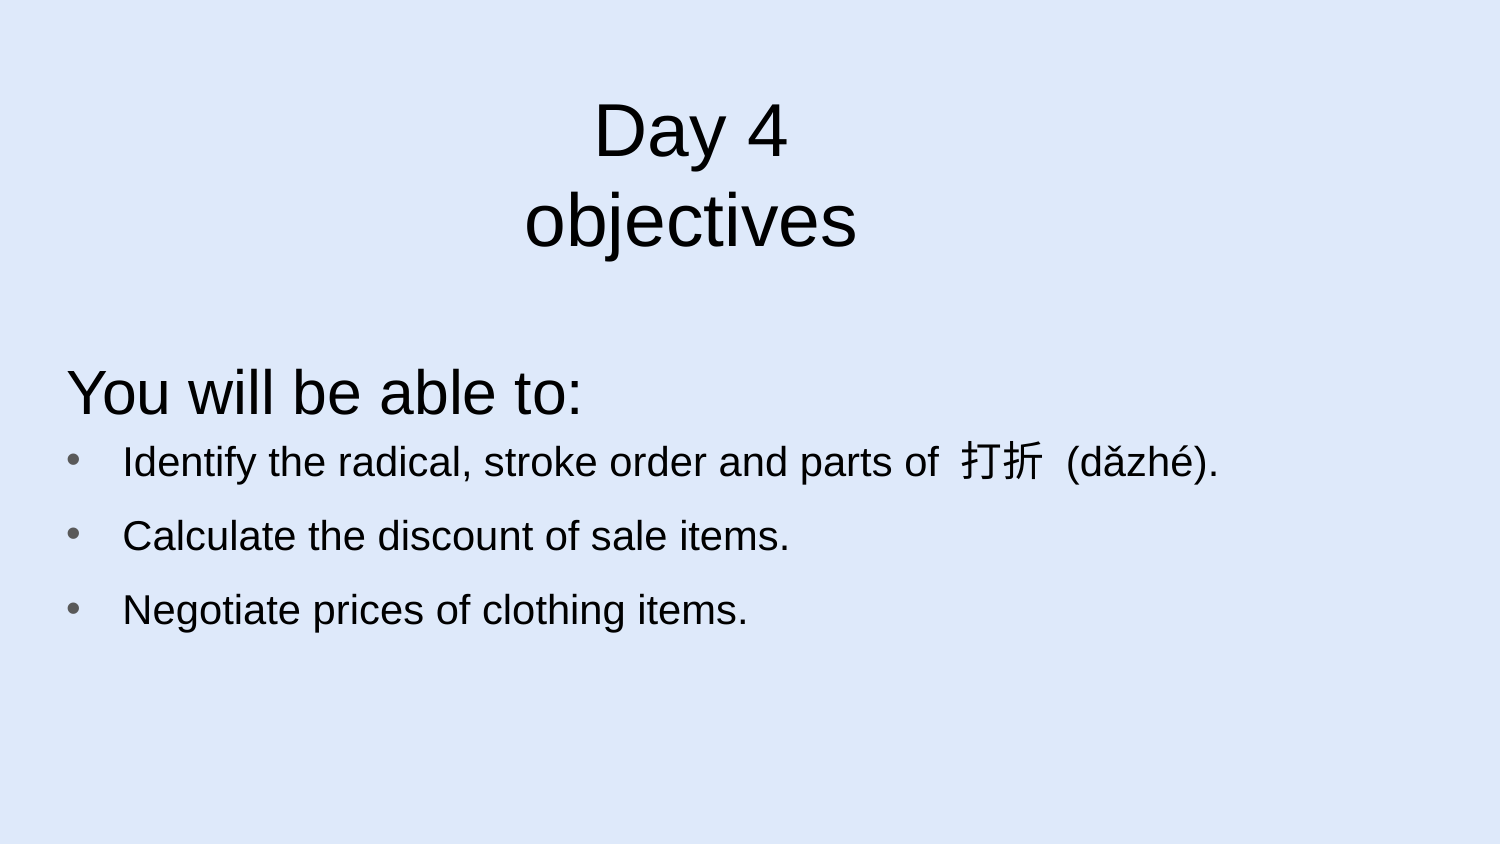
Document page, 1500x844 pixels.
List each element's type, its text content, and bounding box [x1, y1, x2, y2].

title Day 4 objectives [51, 169, 1332, 277]
subtitle You will be able to: Identify the radical, stroke order and parts of 打折 (dǎzhé). Calculate the discount of sale items. Negotiate prices of clothing items. [51, 325, 1474, 776]
